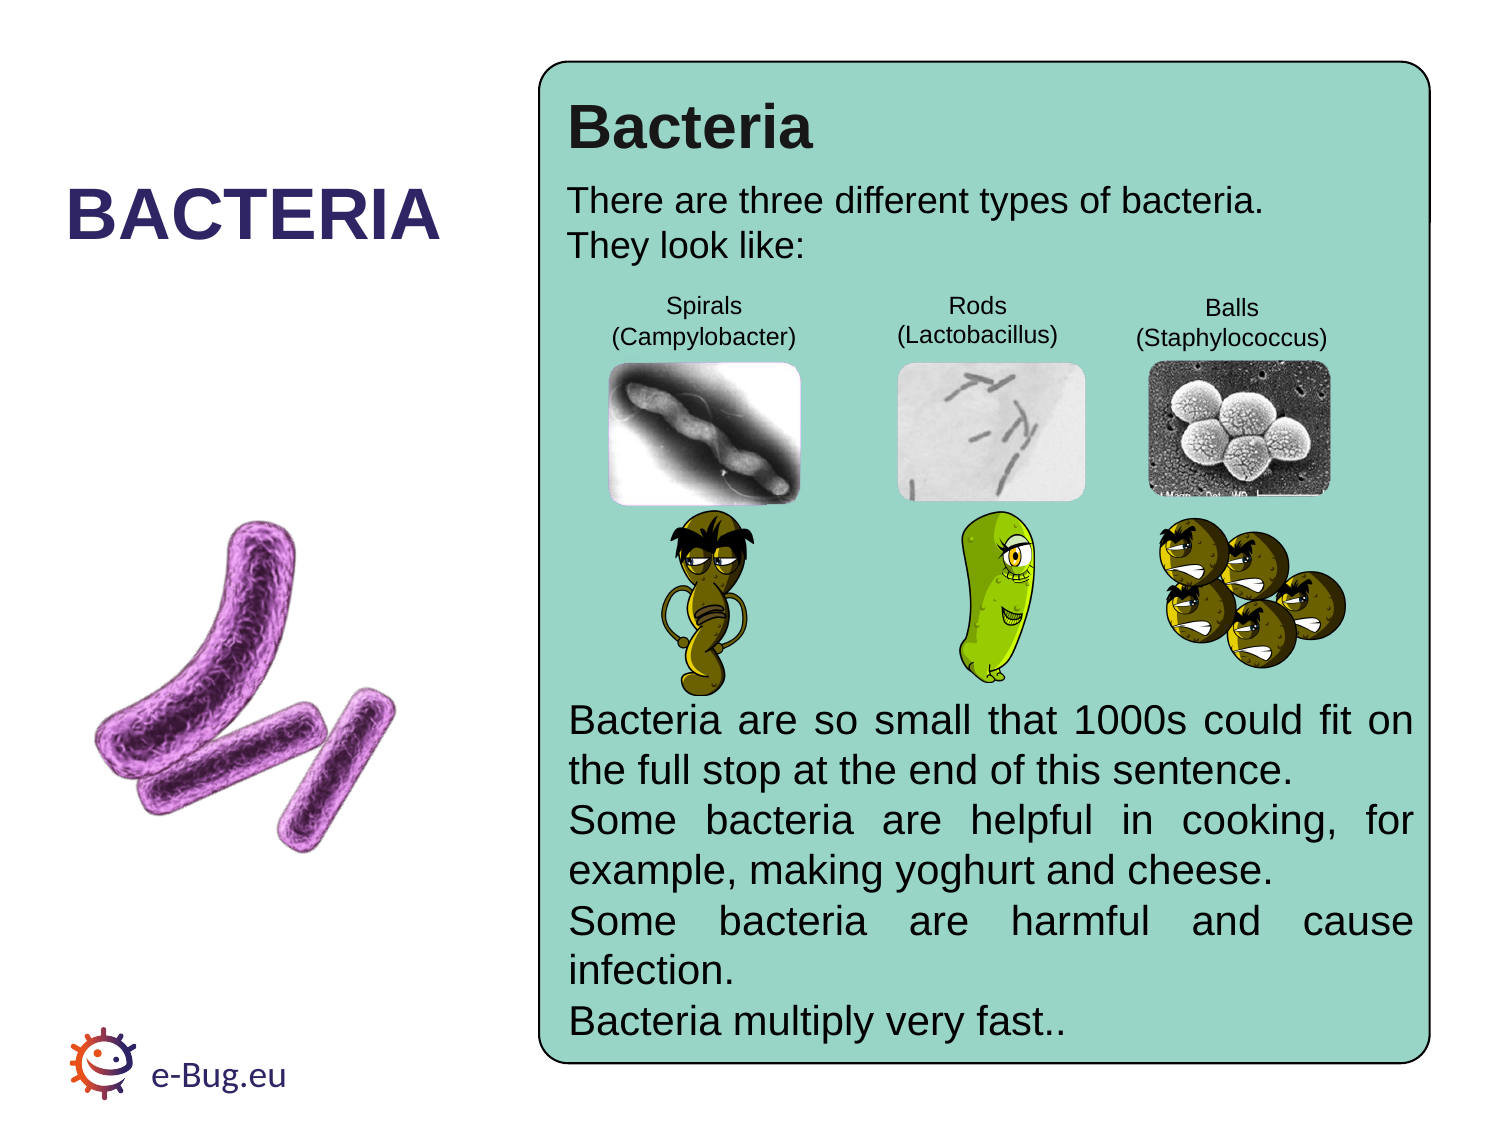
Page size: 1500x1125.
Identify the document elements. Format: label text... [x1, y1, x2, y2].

picture [605, 359, 803, 508]
picture [44, 497, 475, 927]
picture [1145, 357, 1334, 499]
text_box [538, 60, 1431, 1042]
text_box Balls (Staphylococcus) [1121, 283, 1343, 359]
text_box Spirals (Campylobacter) [596, 282, 812, 358]
text_box Rods (Lactobacillus) [882, 281, 1074, 357]
picture [661, 510, 758, 696]
picture [959, 511, 1035, 683]
footer e-Bug.eu [136, 1042, 643, 1103]
text_box Bacteria are so small that 1000s could fit on the full stop at the end of this sentence. Some bacteria are helpful in cooking, for example, making yoghurt and cheese. Some bacteria are harmful and cause infection. Bacteria multiply very fast.. [553, 685, 1430, 1051]
picture [69, 1027, 137, 1103]
text_box [643, 1051, 1426, 1065]
picture [1151, 509, 1346, 675]
title BACTERIA [16, 110, 493, 322]
text_box Bacteria [552, 78, 829, 168]
text_box There are three different types of bacteria. They look like: [551, 168, 1393, 273]
picture [894, 359, 1088, 504]
